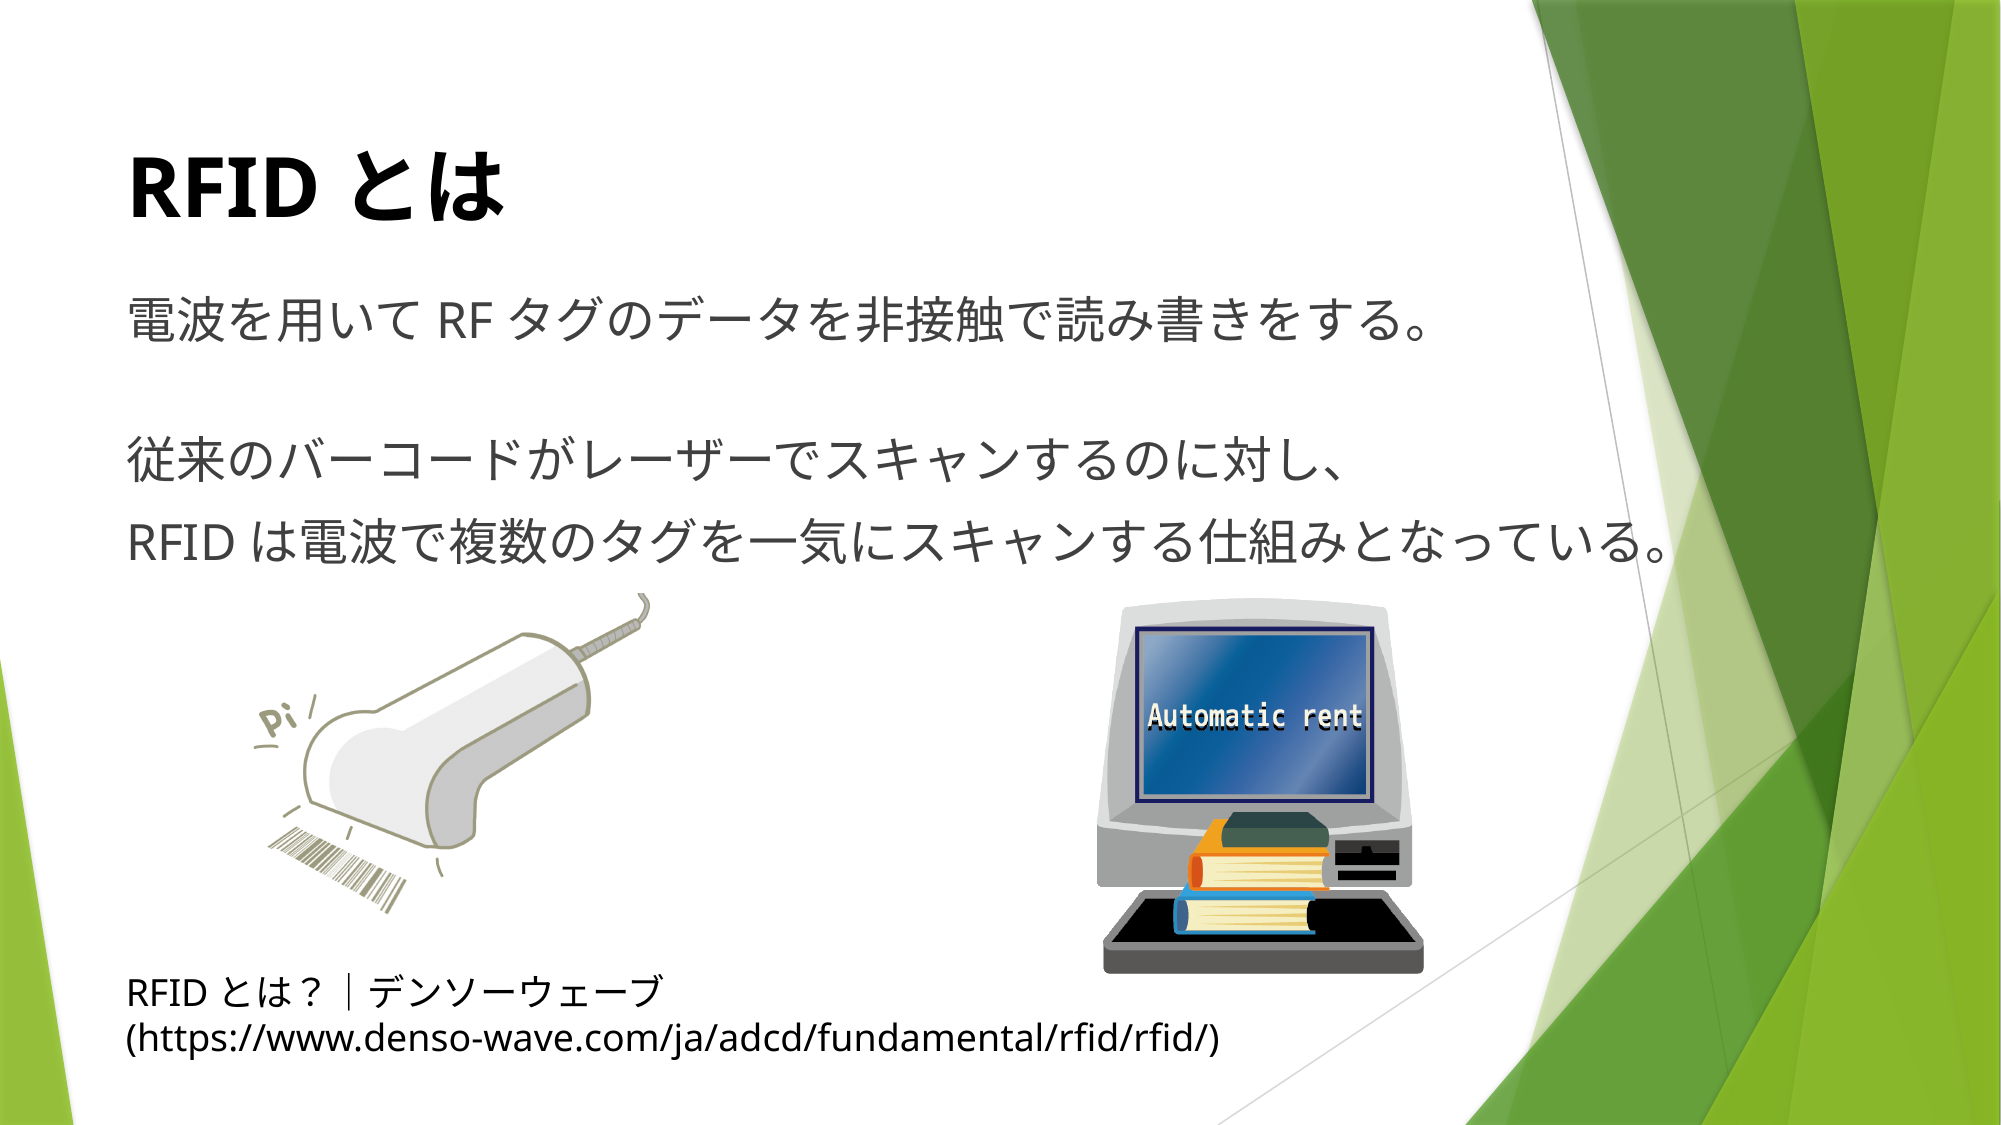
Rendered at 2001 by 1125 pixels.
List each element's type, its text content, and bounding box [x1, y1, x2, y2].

picture [1096, 597, 1425, 975]
picture [251, 593, 650, 916]
text_box RFIDとは？｜デンソーウェーブ (https://www.denso-wave.com/ja/adcd/fundamental/rfid/rfid/) [111, 962, 1260, 1067]
title RFIDとは [111, 76, 1517, 280]
list 電波を用いてRFタグのデータを非接触で読み書きをする。 従来のバーコードがレーザーでスキャンするのに対し、 RFIDは電波で複数のタグを一気にスキャンする仕組みとなっている。 [111, 280, 1695, 916]
